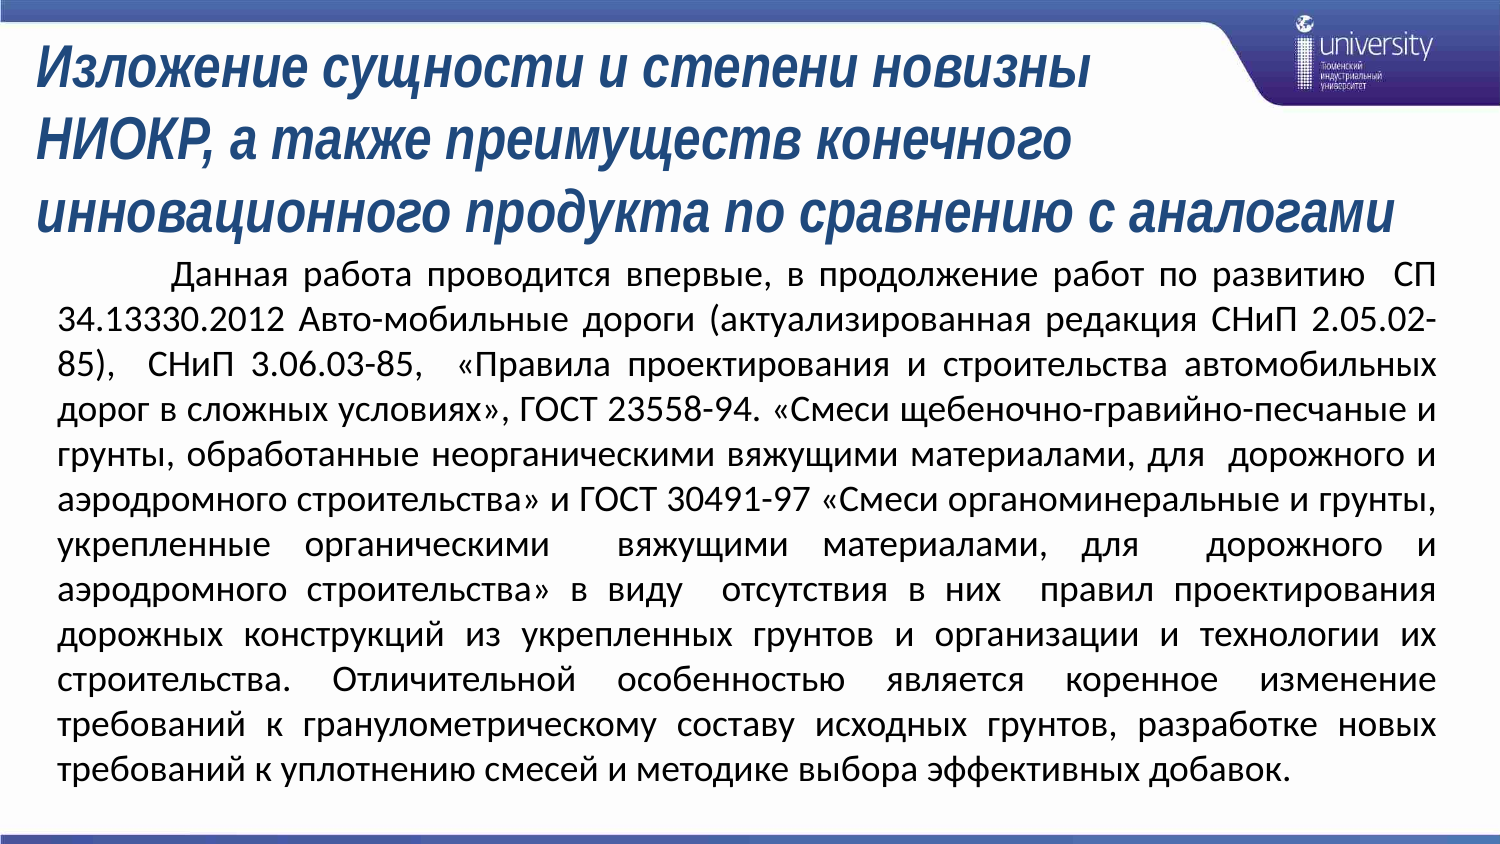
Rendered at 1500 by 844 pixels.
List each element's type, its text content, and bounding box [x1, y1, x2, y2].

text_box Данная работа проводится впервые, в продолжение работ по развитию СП 34.13330.2012 Авто-мобильные дороги (актуализированная редакция СНиП 2.05.02-85), СНиП 3.06.03-85, «Правила проектирования и строительства автомобильных дорог в сложных условиях», ГОСТ 23558-94. «Смеси щебеночно-гравийно-песчаные и грунты, обработанные неорганическими вяжущими материалами, для дорожного и аэродромного строительства» и ГОСТ 30491-97 «Смеси органоминеральные и грунты, укрепленные органическими вяжущими материалами, для дорожного и аэродромного строительства» в виду отсутствия в них правил проектирования дорожных конструкций из укрепленных грунтов и организации и технологии их строительства. Отличительной особенностью является коренное изменение требований к гранулометрическому составу исходных грунтов, разработке новых требований к уплотнению смесей и методике выбора эффективных добавок. [42, 241, 1453, 797]
title Изложение сущности и степени новизны НИОКР, а также преимуществ конечного инновационного продукта по сравнению с аналогами [21, 65, 1477, 206]
picture [0, 0, 1500, 844]
